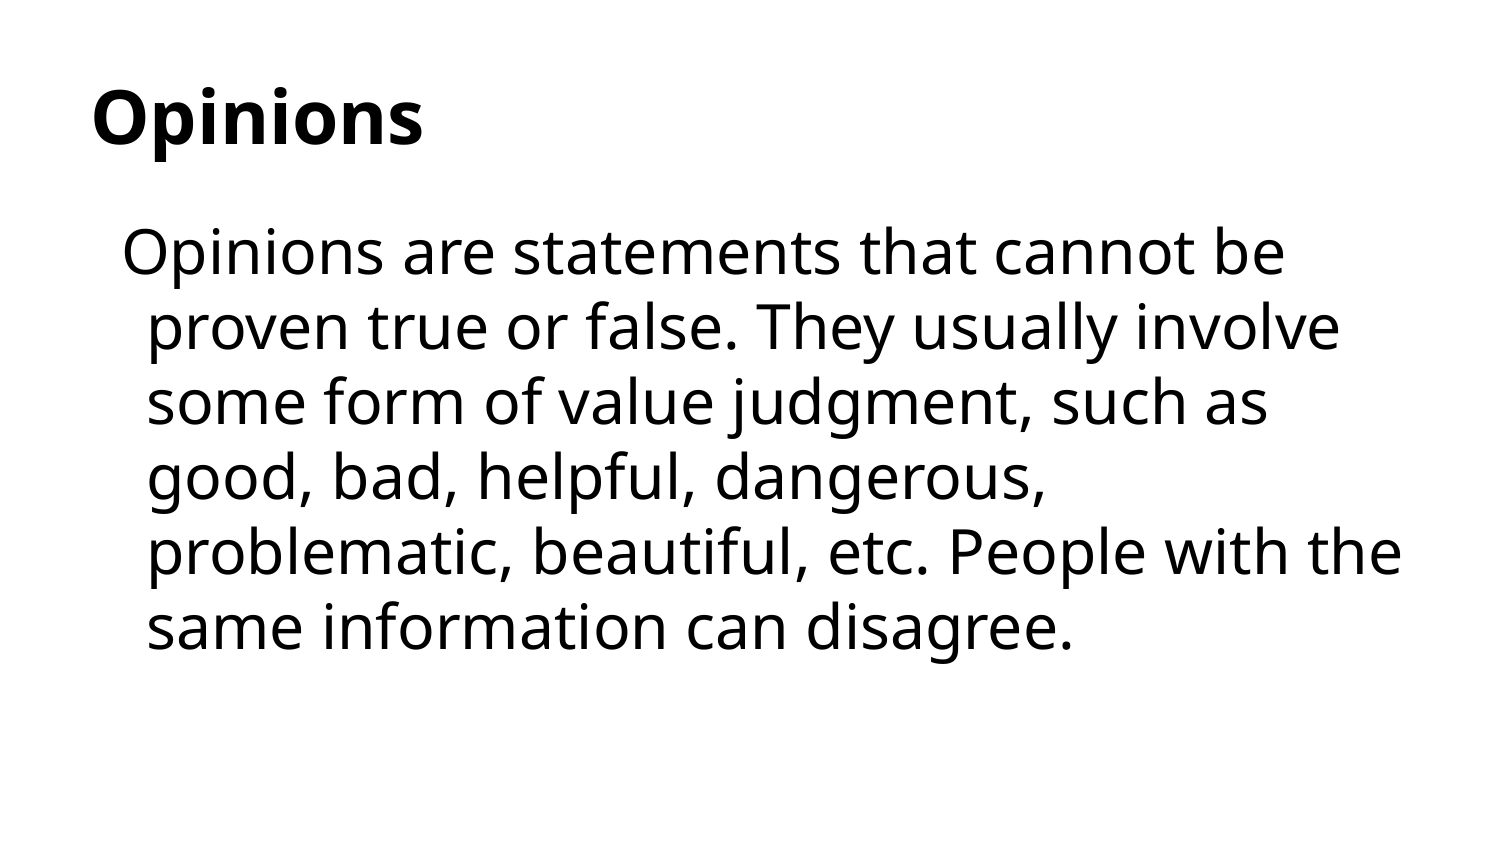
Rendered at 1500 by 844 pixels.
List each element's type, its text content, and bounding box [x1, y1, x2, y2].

title Opinions [75, 33, 1425, 175]
list Opinions are statements that cannot be proven true or false. They usually involve some form of value judgment, such as good, bad, helpful, dangerous, problematic, beautiful, etc. People with the same information can disagree. [75, 196, 1425, 808]
